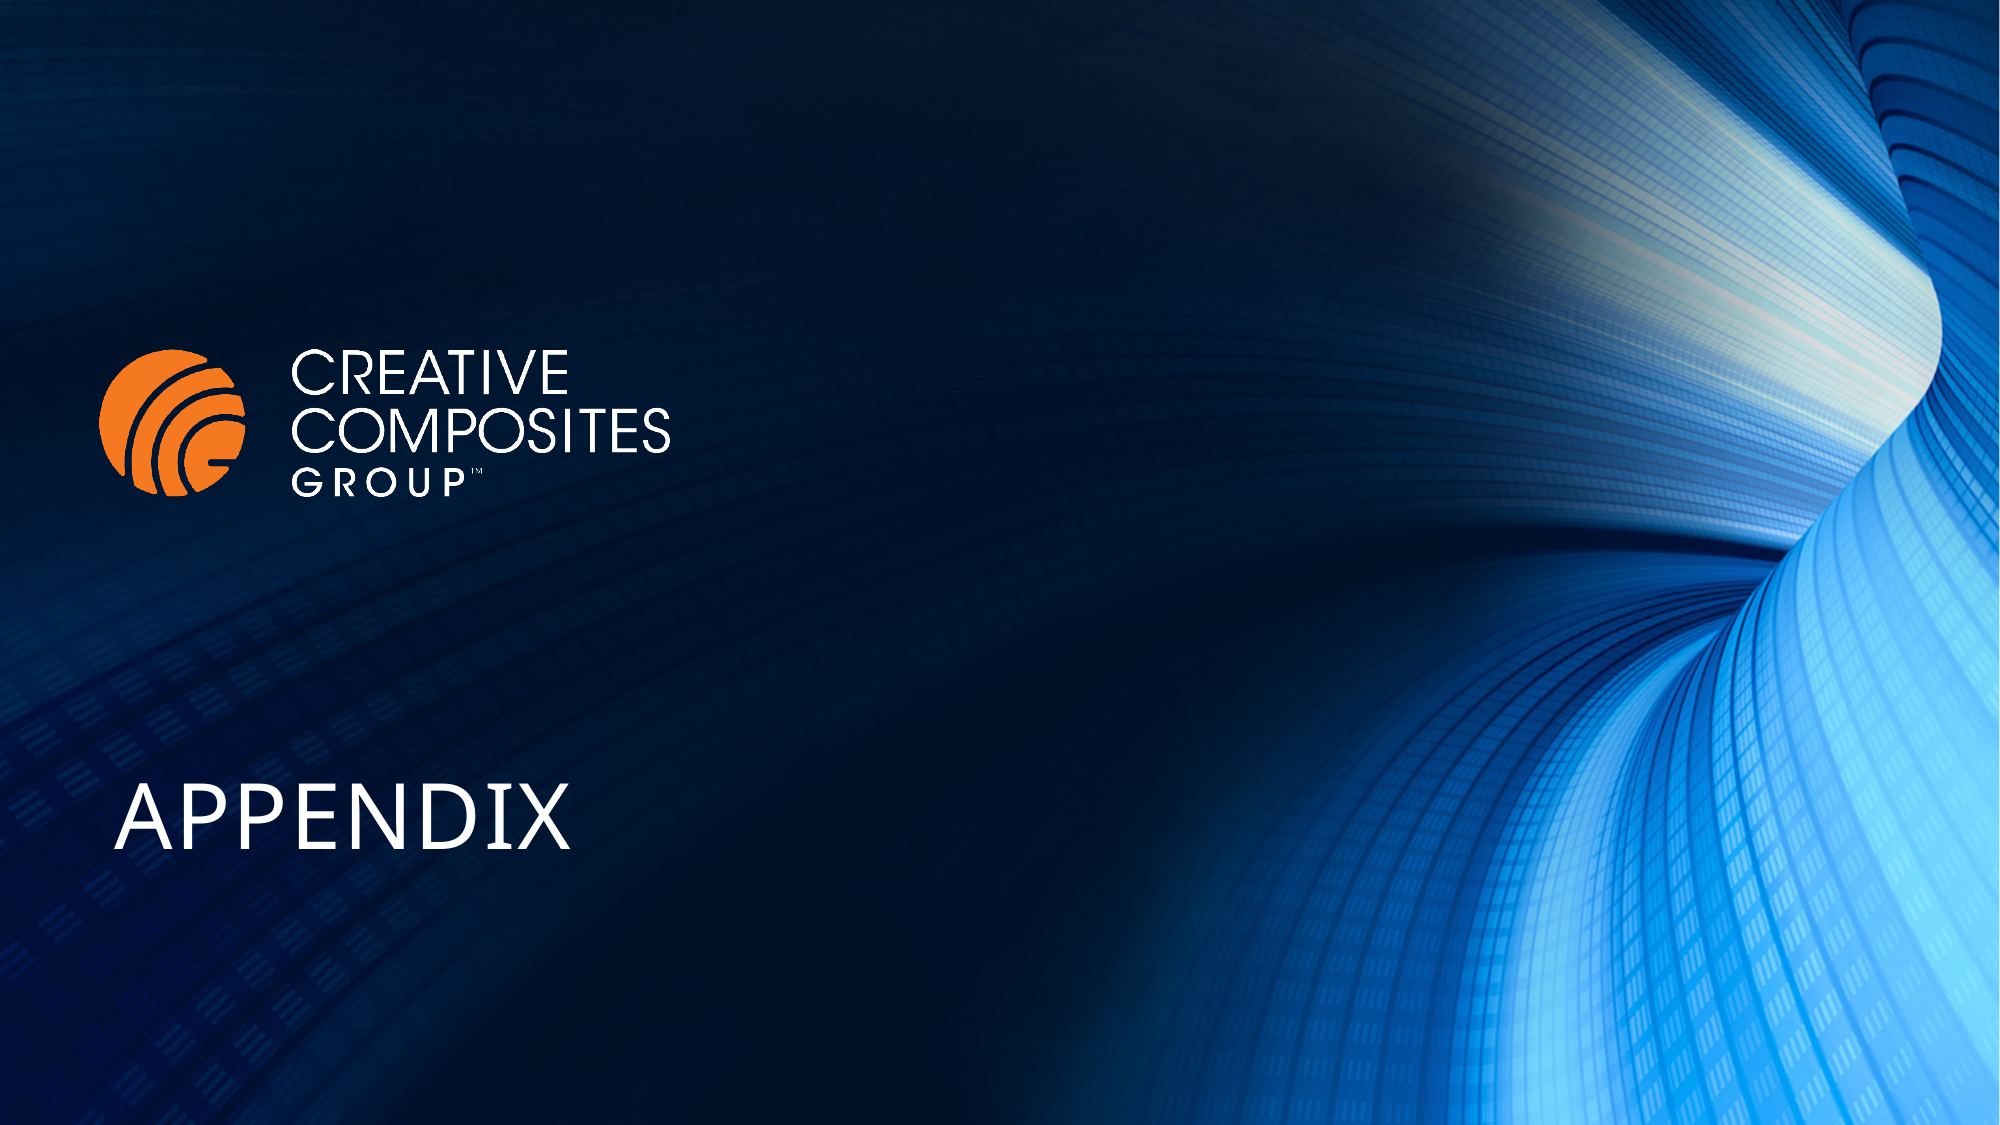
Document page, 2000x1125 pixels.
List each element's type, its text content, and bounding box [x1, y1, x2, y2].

picture [0, 0, 2000, 1125]
title APPENDIX [99, 399, 1688, 875]
